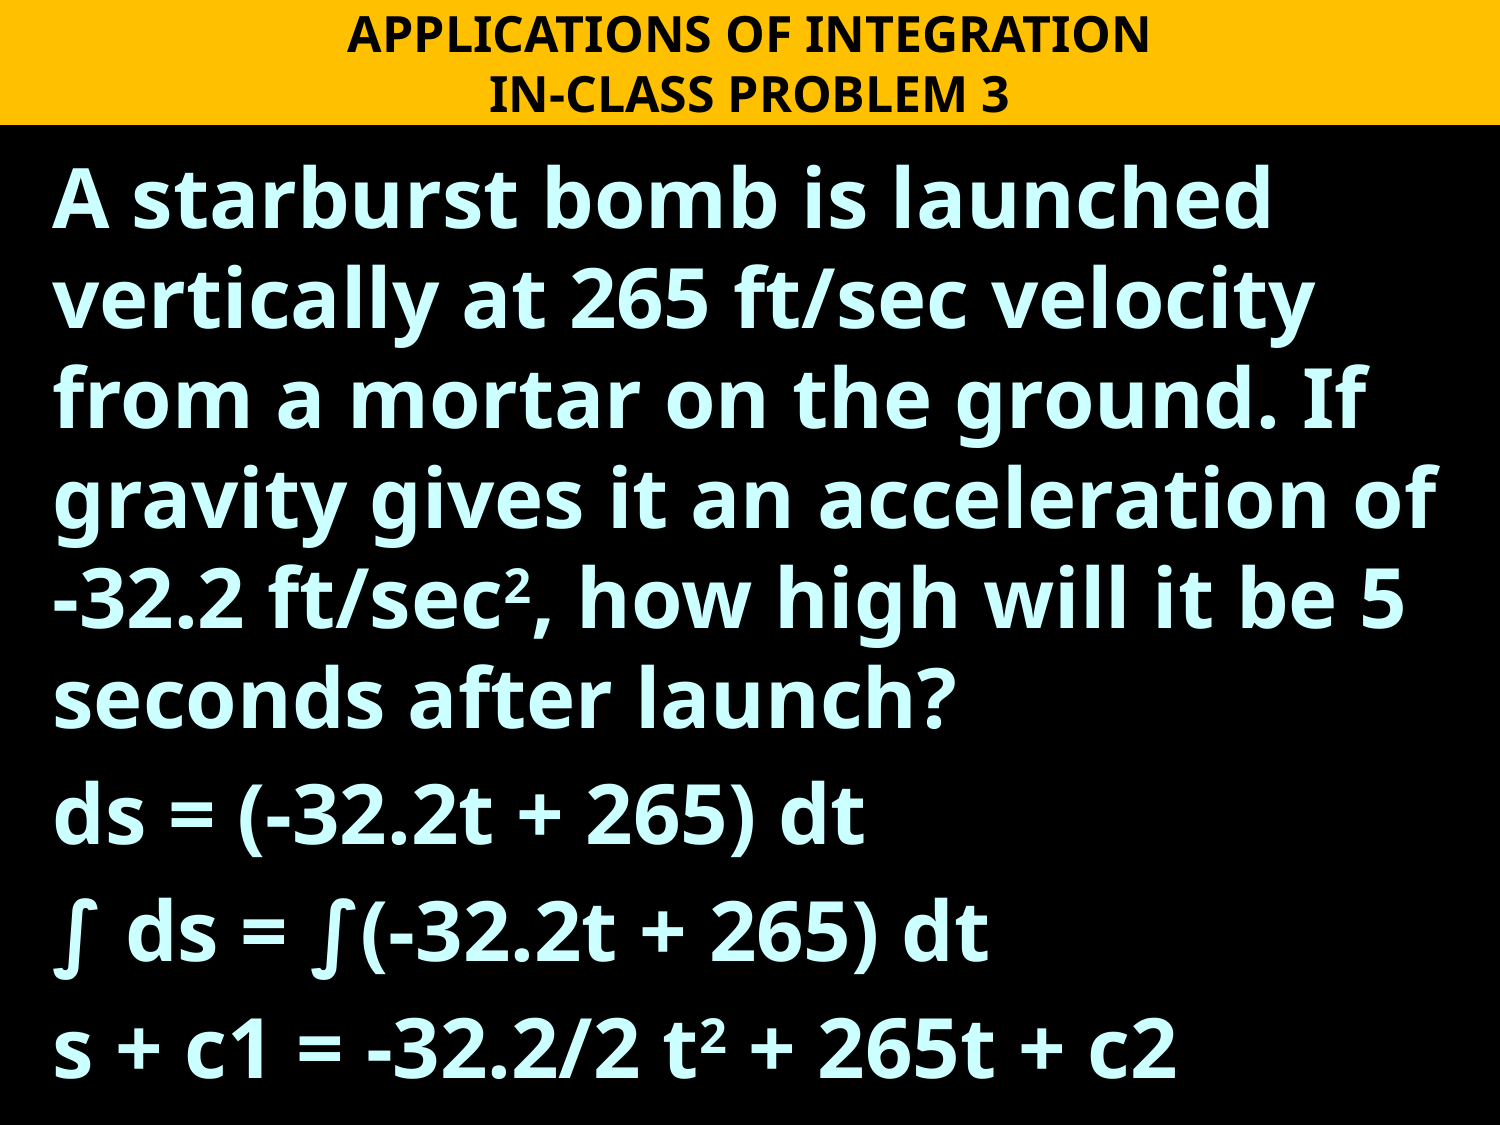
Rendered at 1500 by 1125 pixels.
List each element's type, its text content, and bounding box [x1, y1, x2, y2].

list A starburst bomb is launched vertically at 265 ft/sec velocity from a mortar on the ground. If gravity gives it an acceleration of -32.2 ft/sec2, how high will it be 5 seconds after launch? ds = (-32.2t + 265) dt ∫ ds = ∫(-32.2t + 265) dt s + c1 = -32.2/2 t2 + 265t + c2 [37, 137, 1475, 1063]
text_box APPLICATIONS OF INTEGRATION IN-CLASS PROBLEM 3 [0, 0, 1500, 125]
